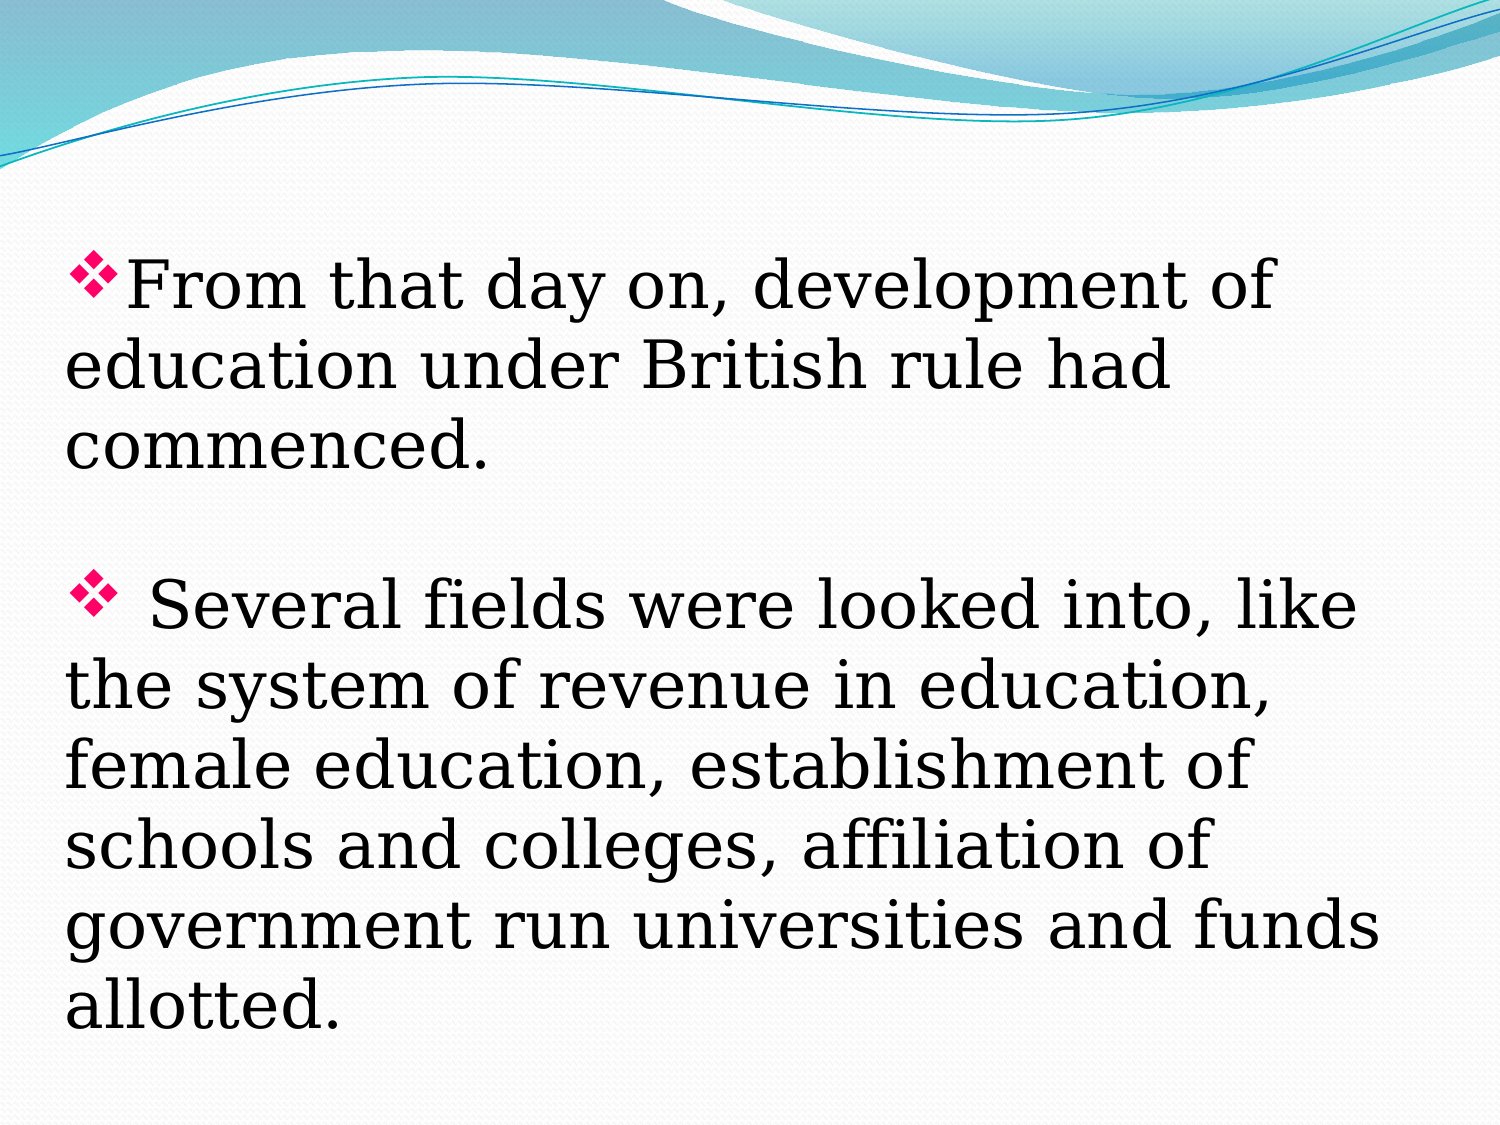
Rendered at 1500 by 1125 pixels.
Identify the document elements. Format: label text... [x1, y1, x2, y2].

text_box From that day on, development of education under British rule had commenced. Several fields were looked into, like the system of revenue in education, female education, establishment of schools and colleges, affiliation of government run universities and funds allotted. [50, 74, 1425, 1050]
